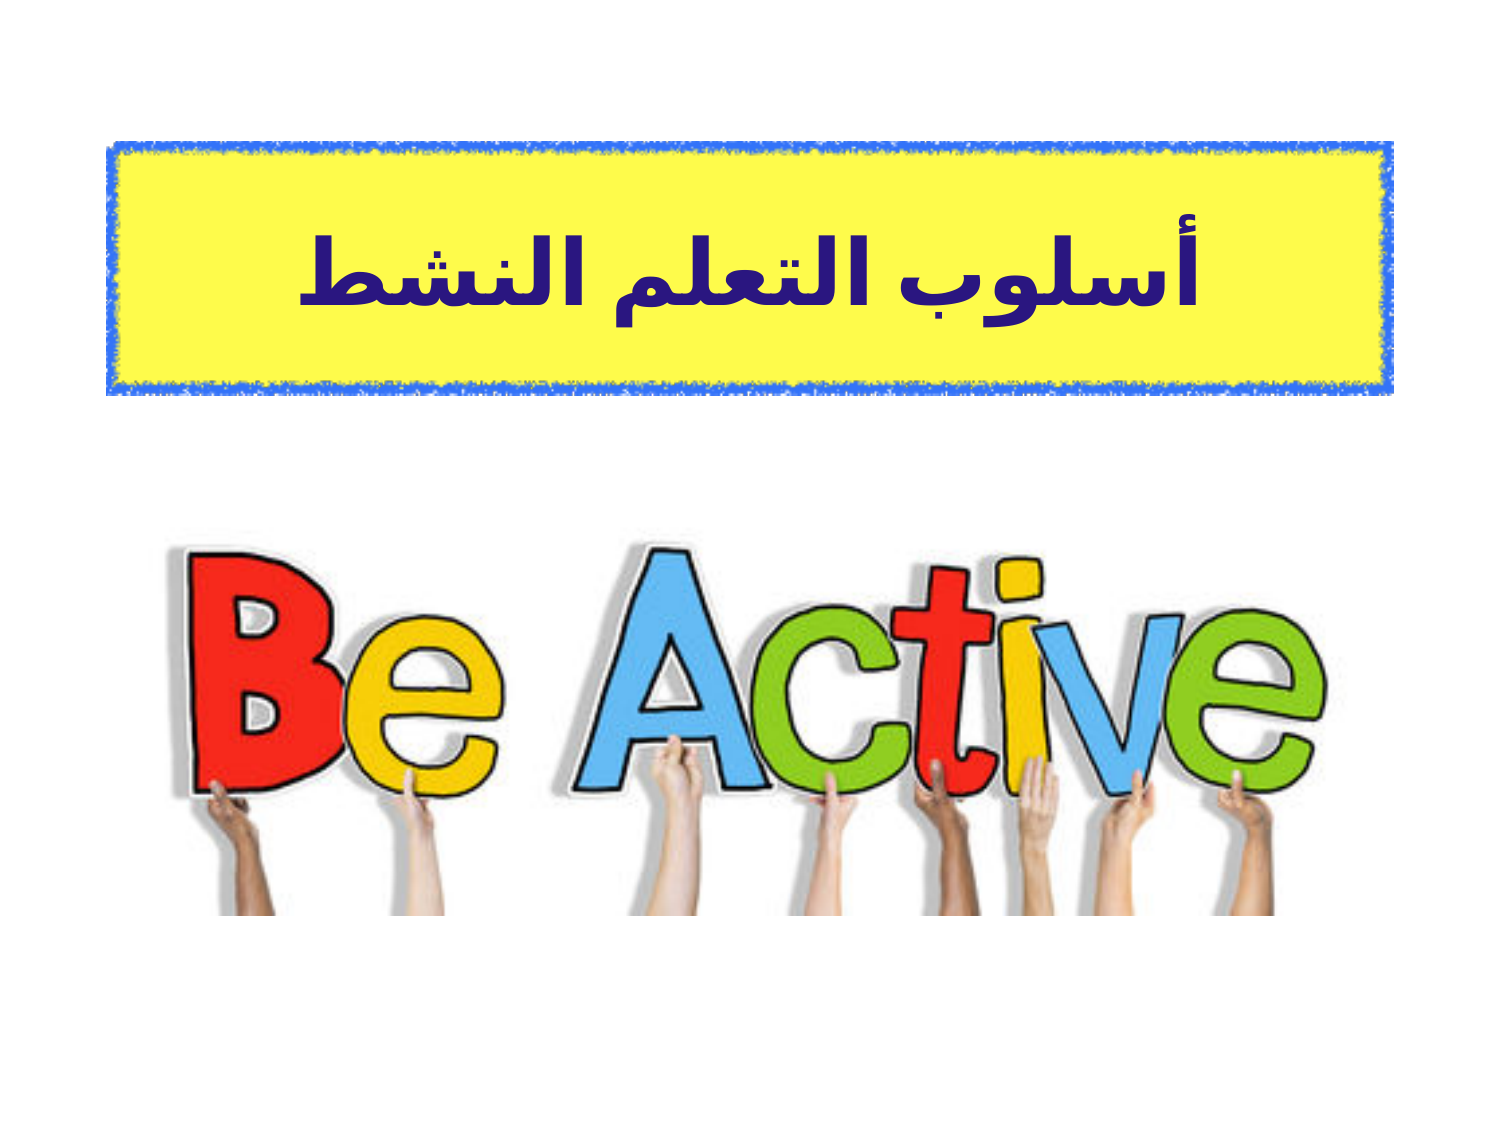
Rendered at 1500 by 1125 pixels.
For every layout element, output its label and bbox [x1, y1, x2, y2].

picture [123, 486, 1377, 916]
text_box [105, 141, 1394, 396]
